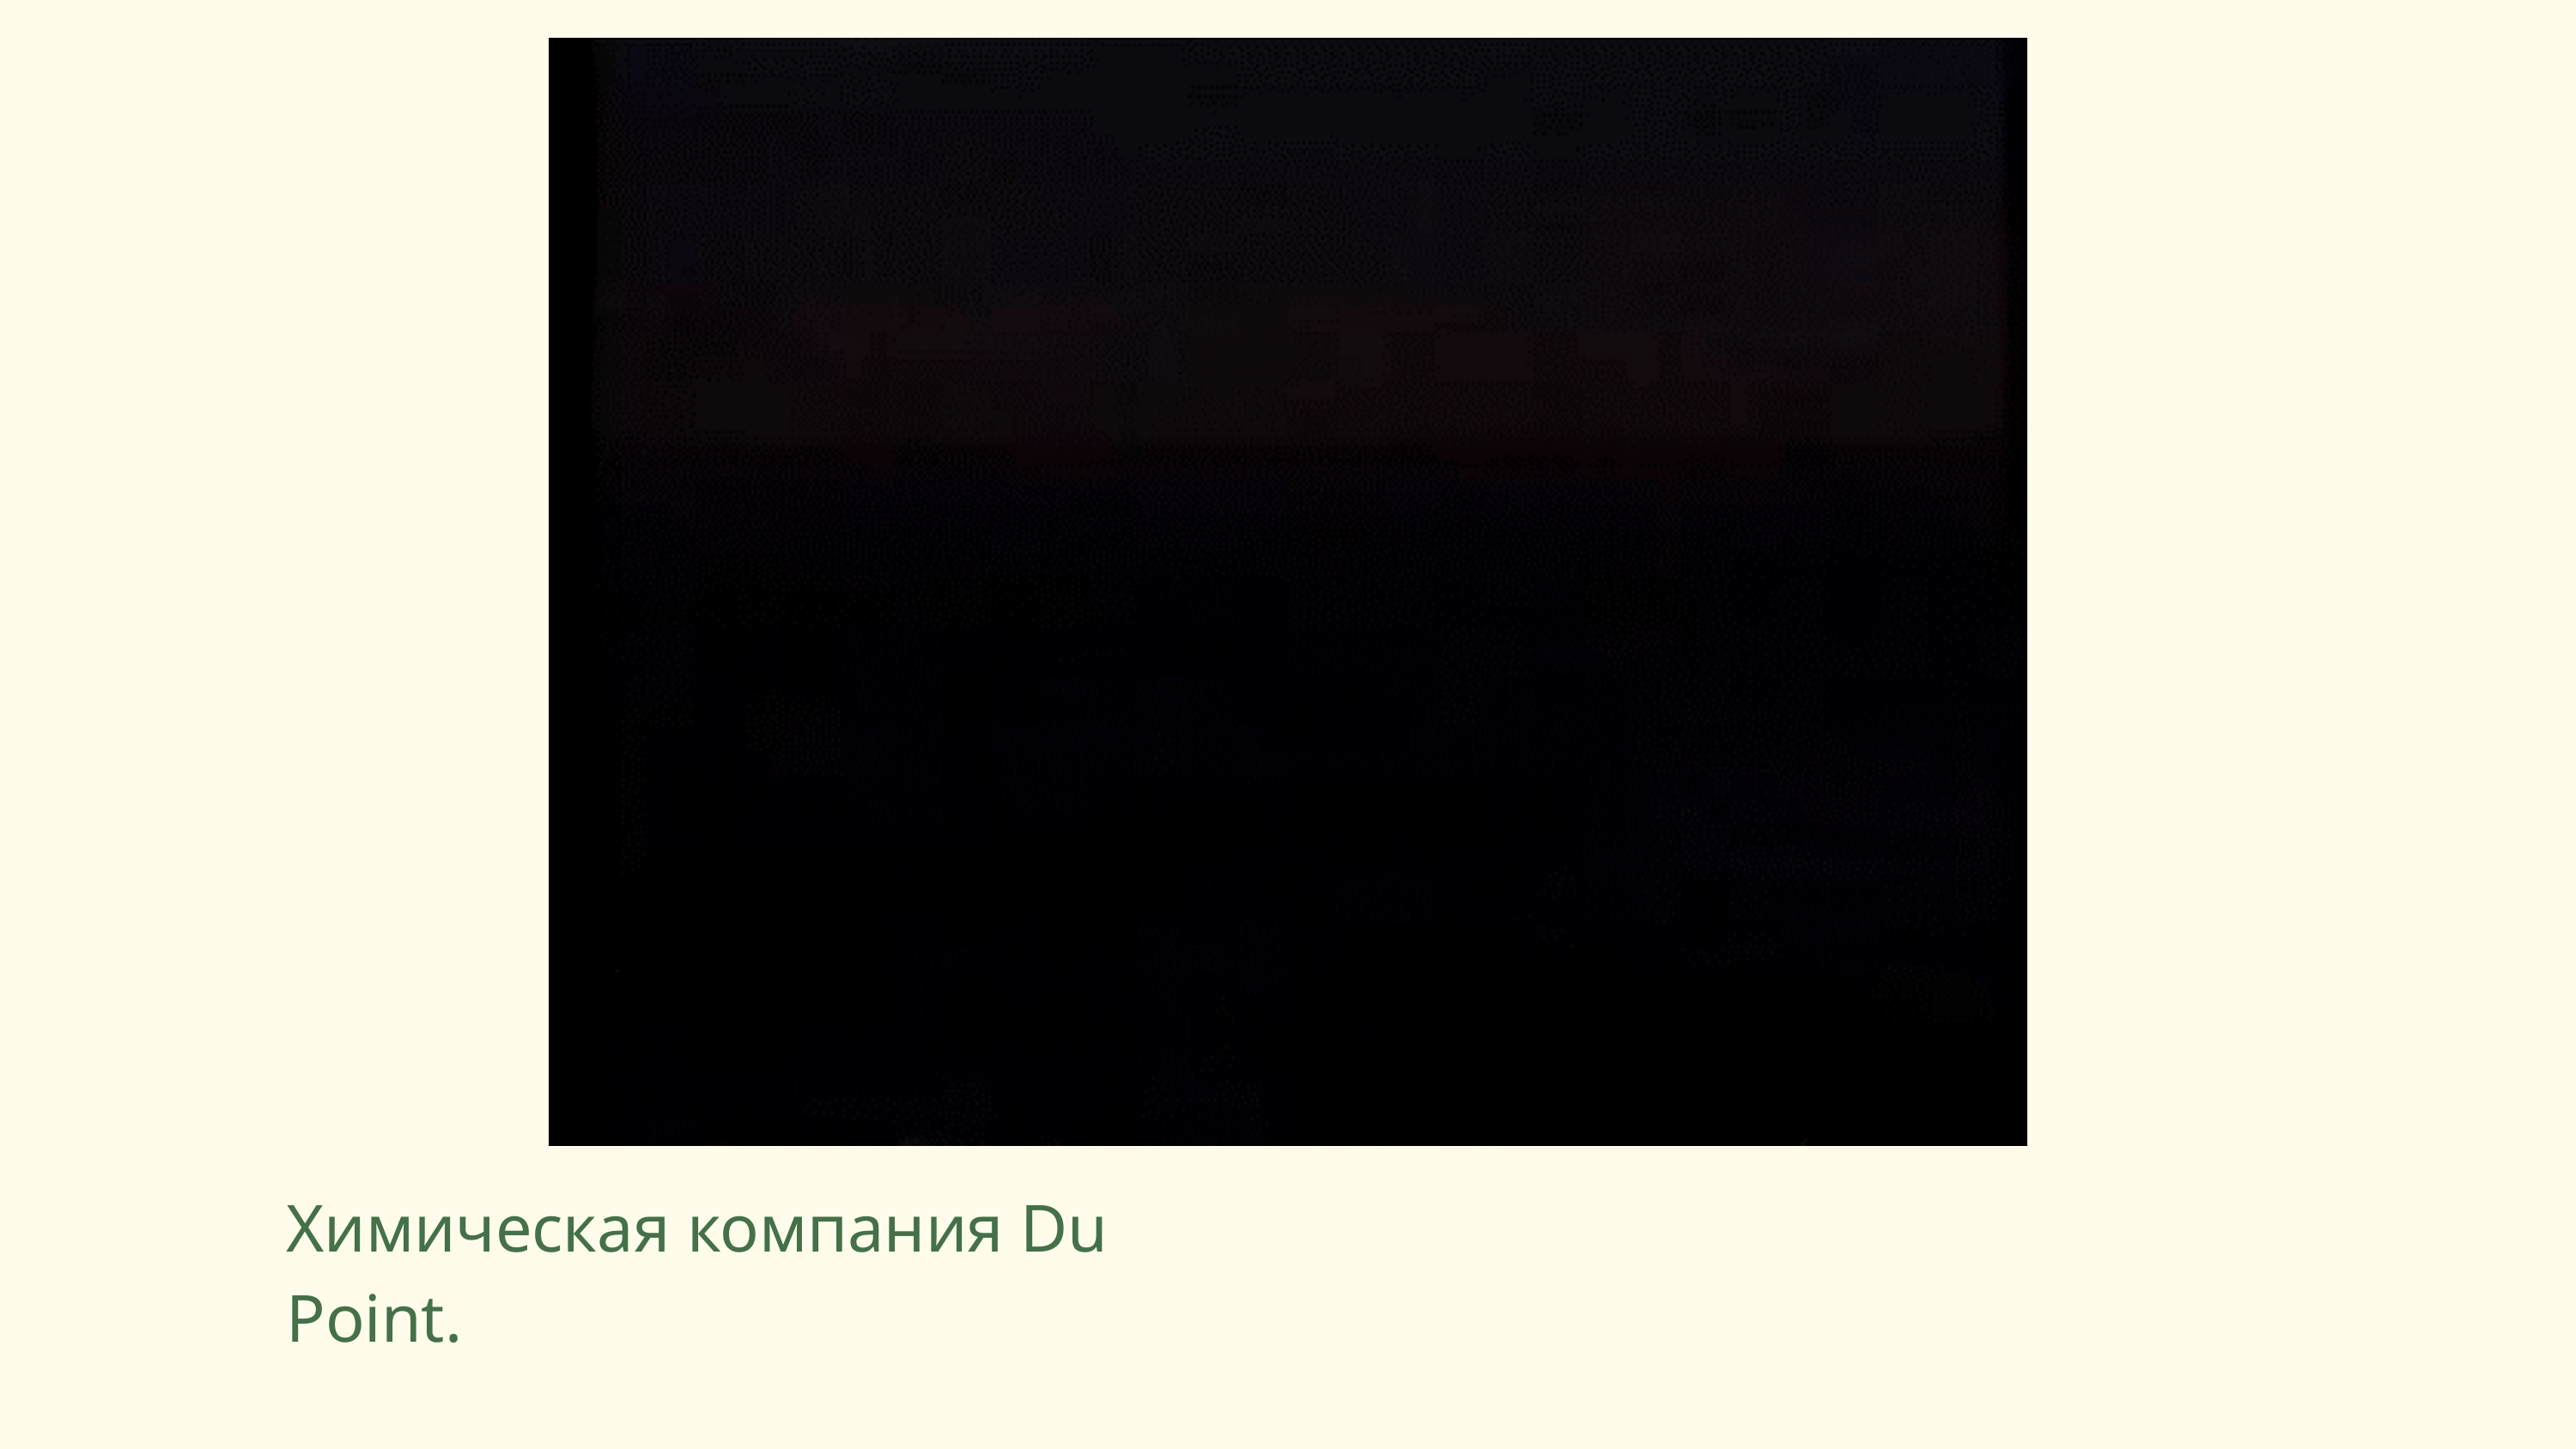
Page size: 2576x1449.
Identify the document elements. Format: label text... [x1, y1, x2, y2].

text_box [548, 37, 2028, 1148]
text_box Химическая компания Du Point. [286, 1173, 1288, 1355]
